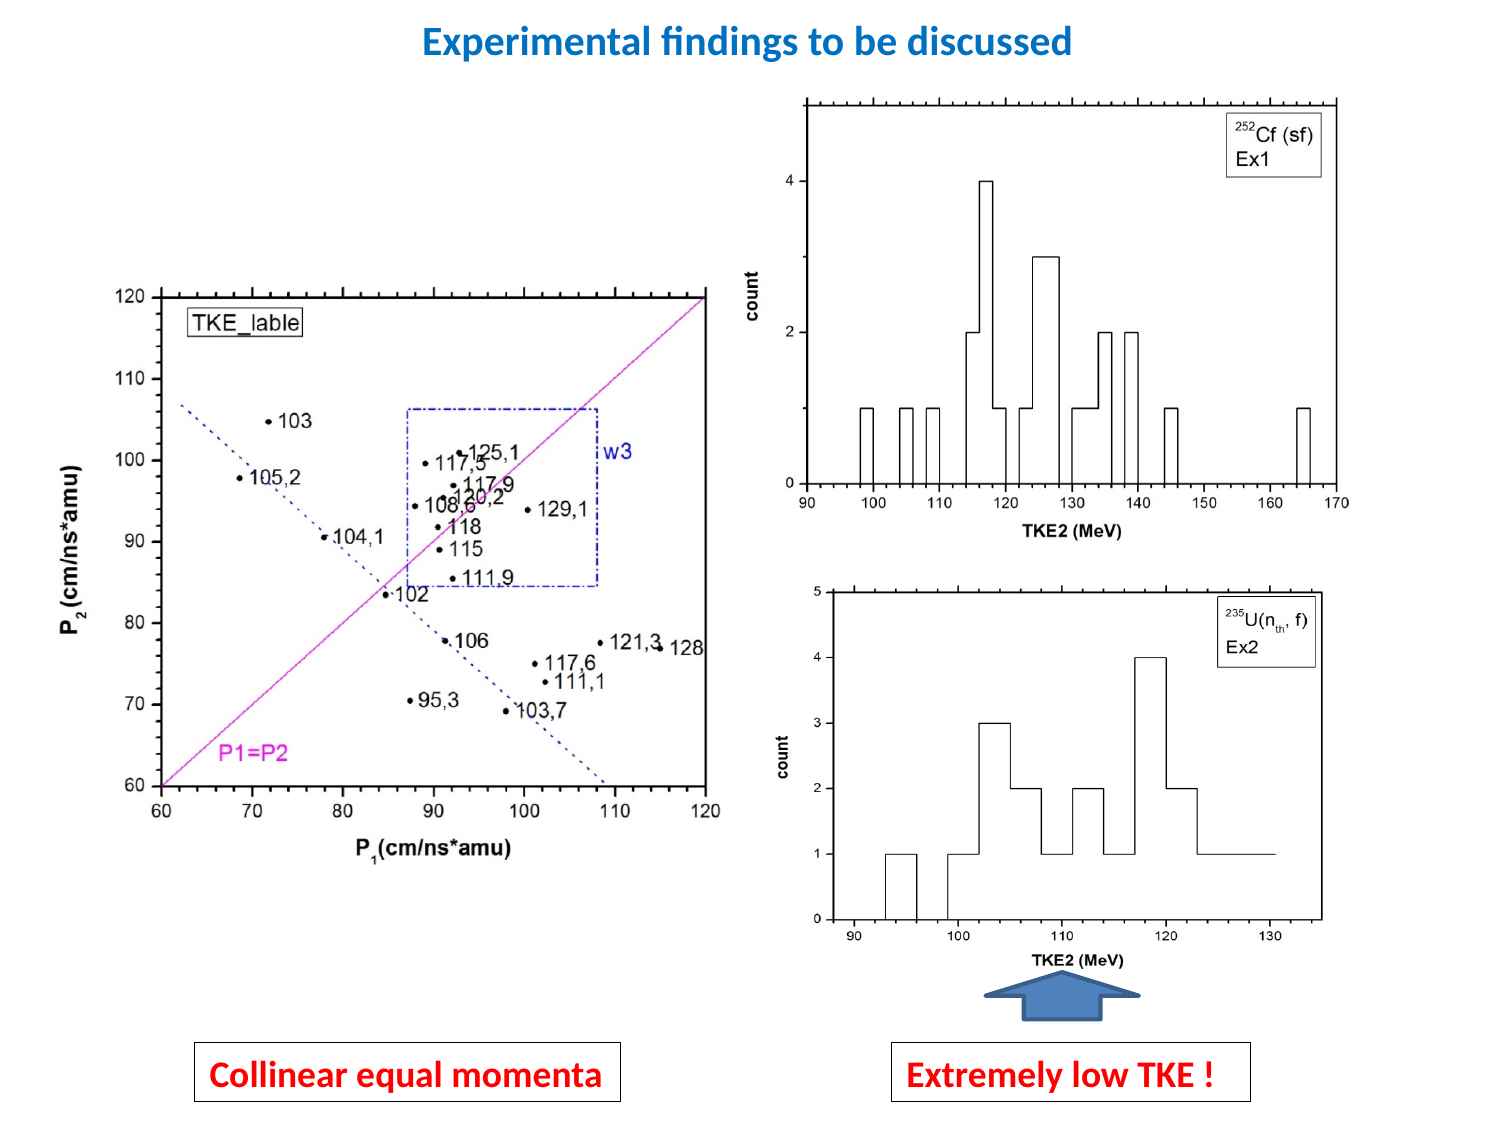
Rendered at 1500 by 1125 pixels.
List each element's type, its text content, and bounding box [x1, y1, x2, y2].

picture [772, 581, 1327, 969]
text_box Experimental findings to be discussed [407, 6, 1140, 72]
text_box [983, 977, 1142, 1022]
picture [52, 275, 727, 870]
text_box Collinear equal momenta [194, 1042, 621, 1102]
text_box Extremely low TKE ! [891, 1042, 1251, 1102]
picture [743, 91, 1354, 542]
